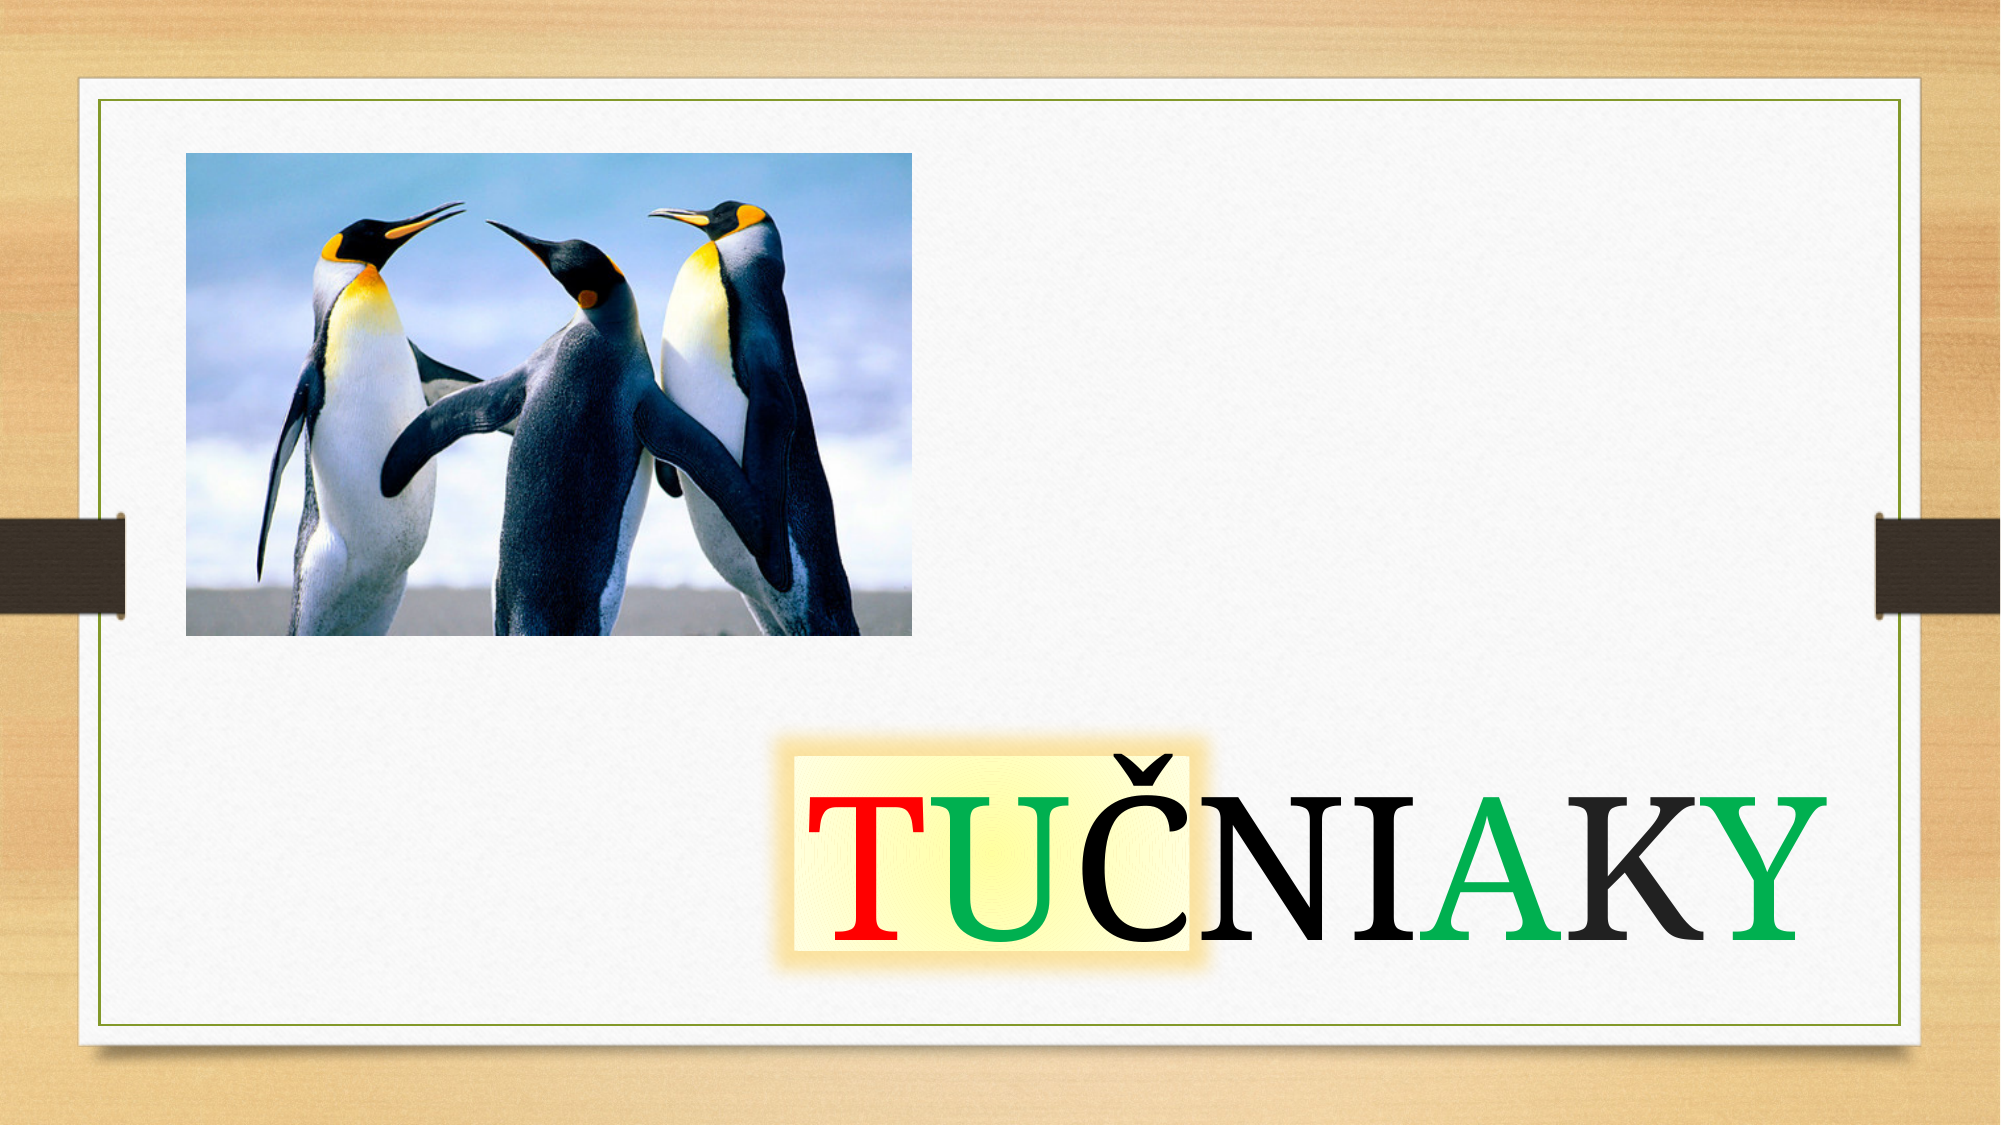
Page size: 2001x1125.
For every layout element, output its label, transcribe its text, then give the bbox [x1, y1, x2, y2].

text_box TUČNIAKY [757, 733, 1876, 982]
picture [0, 0, 2001, 1125]
